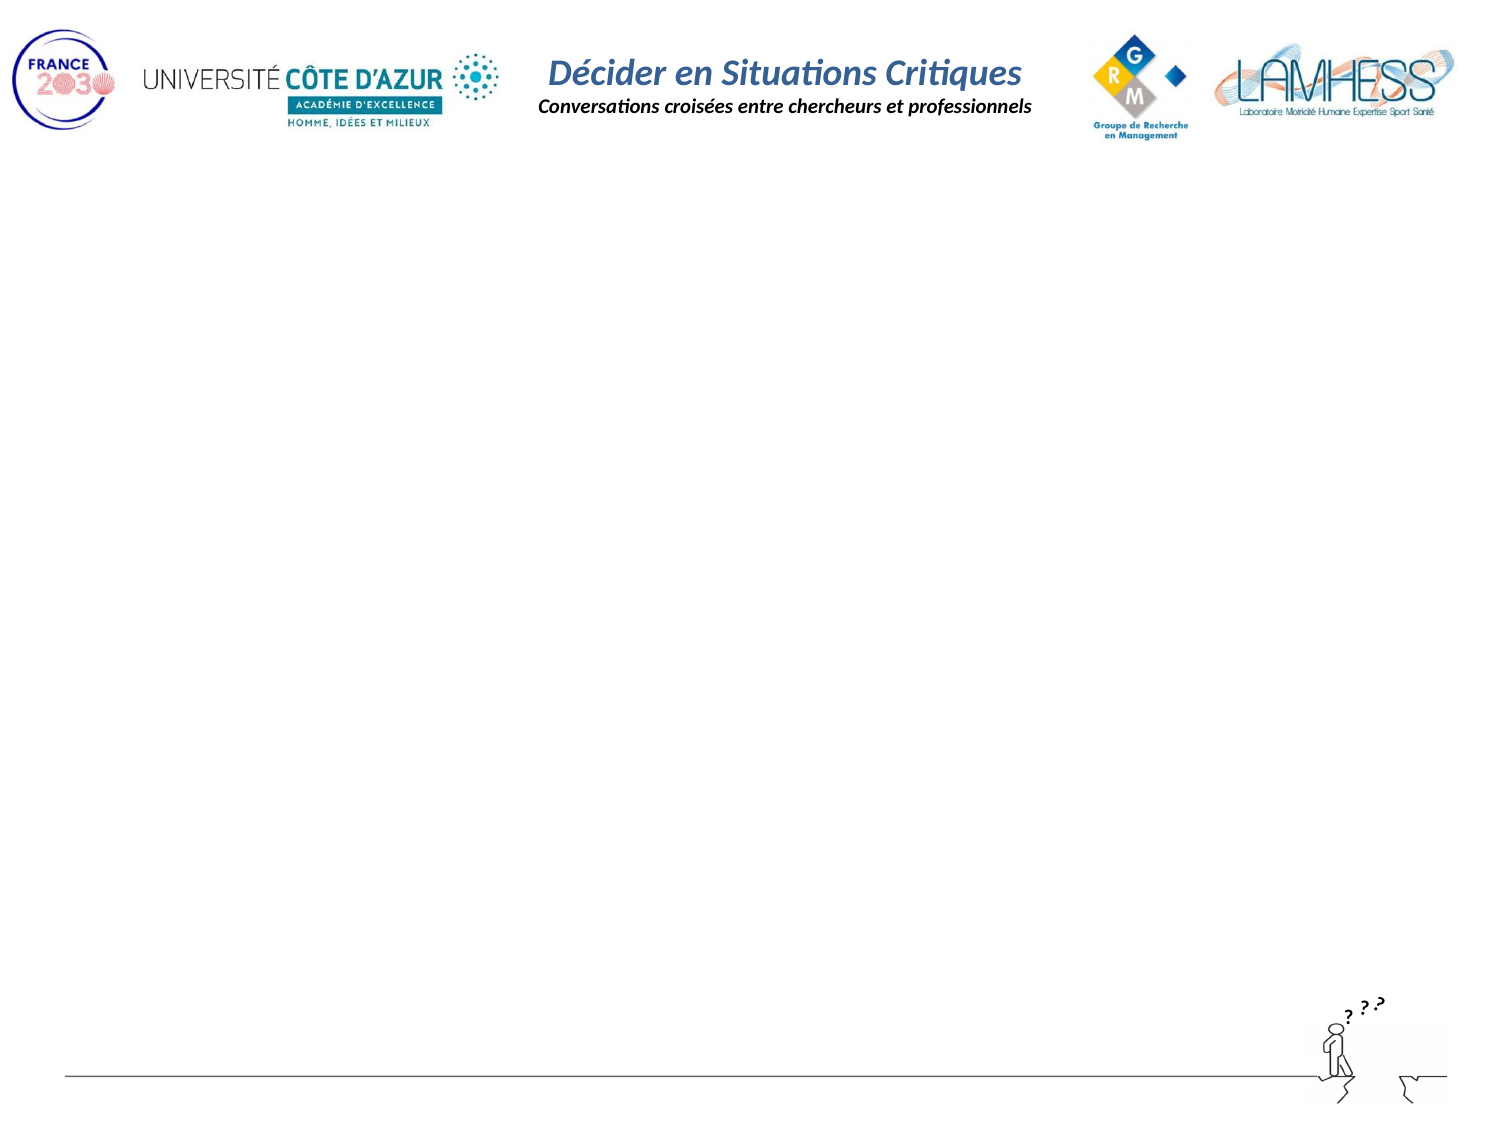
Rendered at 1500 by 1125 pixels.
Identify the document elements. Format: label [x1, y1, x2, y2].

picture [1068, 30, 1459, 145]
picture [0, 19, 502, 138]
picture [1303, 1019, 1447, 1106]
